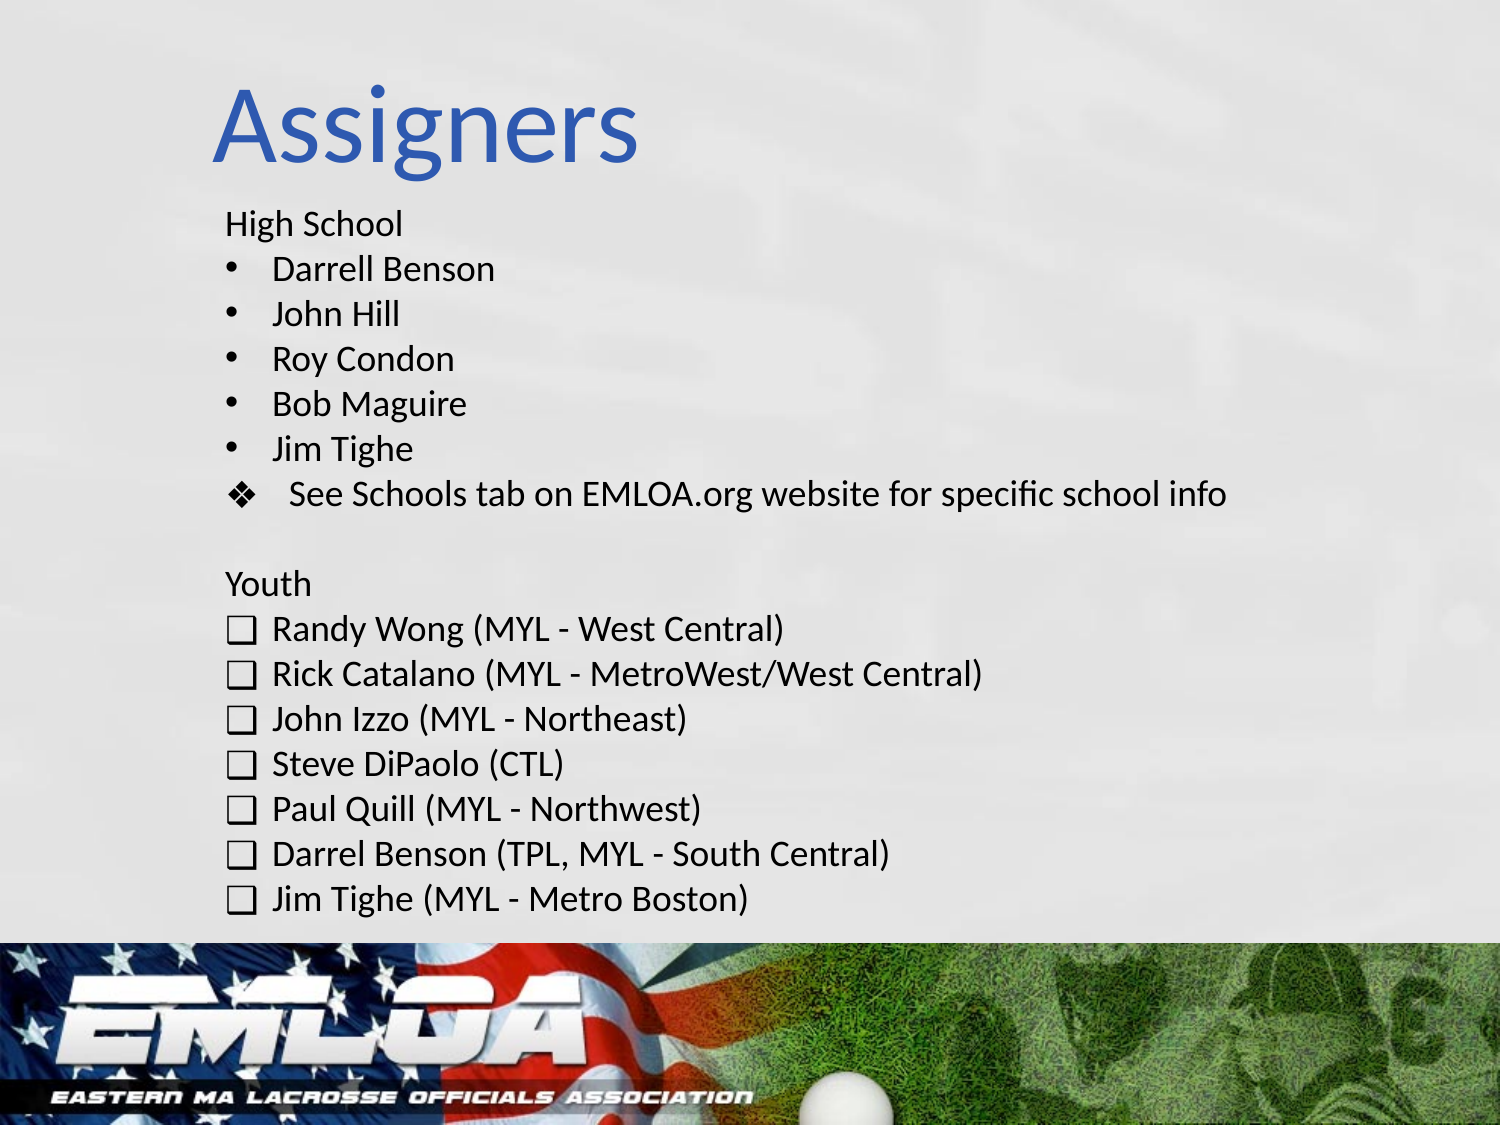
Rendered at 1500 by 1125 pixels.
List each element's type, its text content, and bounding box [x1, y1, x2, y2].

text_box High School Darrell Benson John Hill Roy Condon Bob Maguire Jim Tighe See Schools tab on EMLOA.org website for specific school info Youth Randy Wong (MYL - West Central) Rick Catalano (MYL - MetroWest/West Central) John Izzo (MYL - Northeast) Steve DiPaolo (CTL) Paul Quill (MYL - Northwest) Darrel Benson (TPL, MYL - South Central) Jim Tighe (MYL - Metro Boston) [210, 191, 1256, 972]
title Assigners [212, 0, 1368, 251]
picture [0, 0, 1500, 1125]
